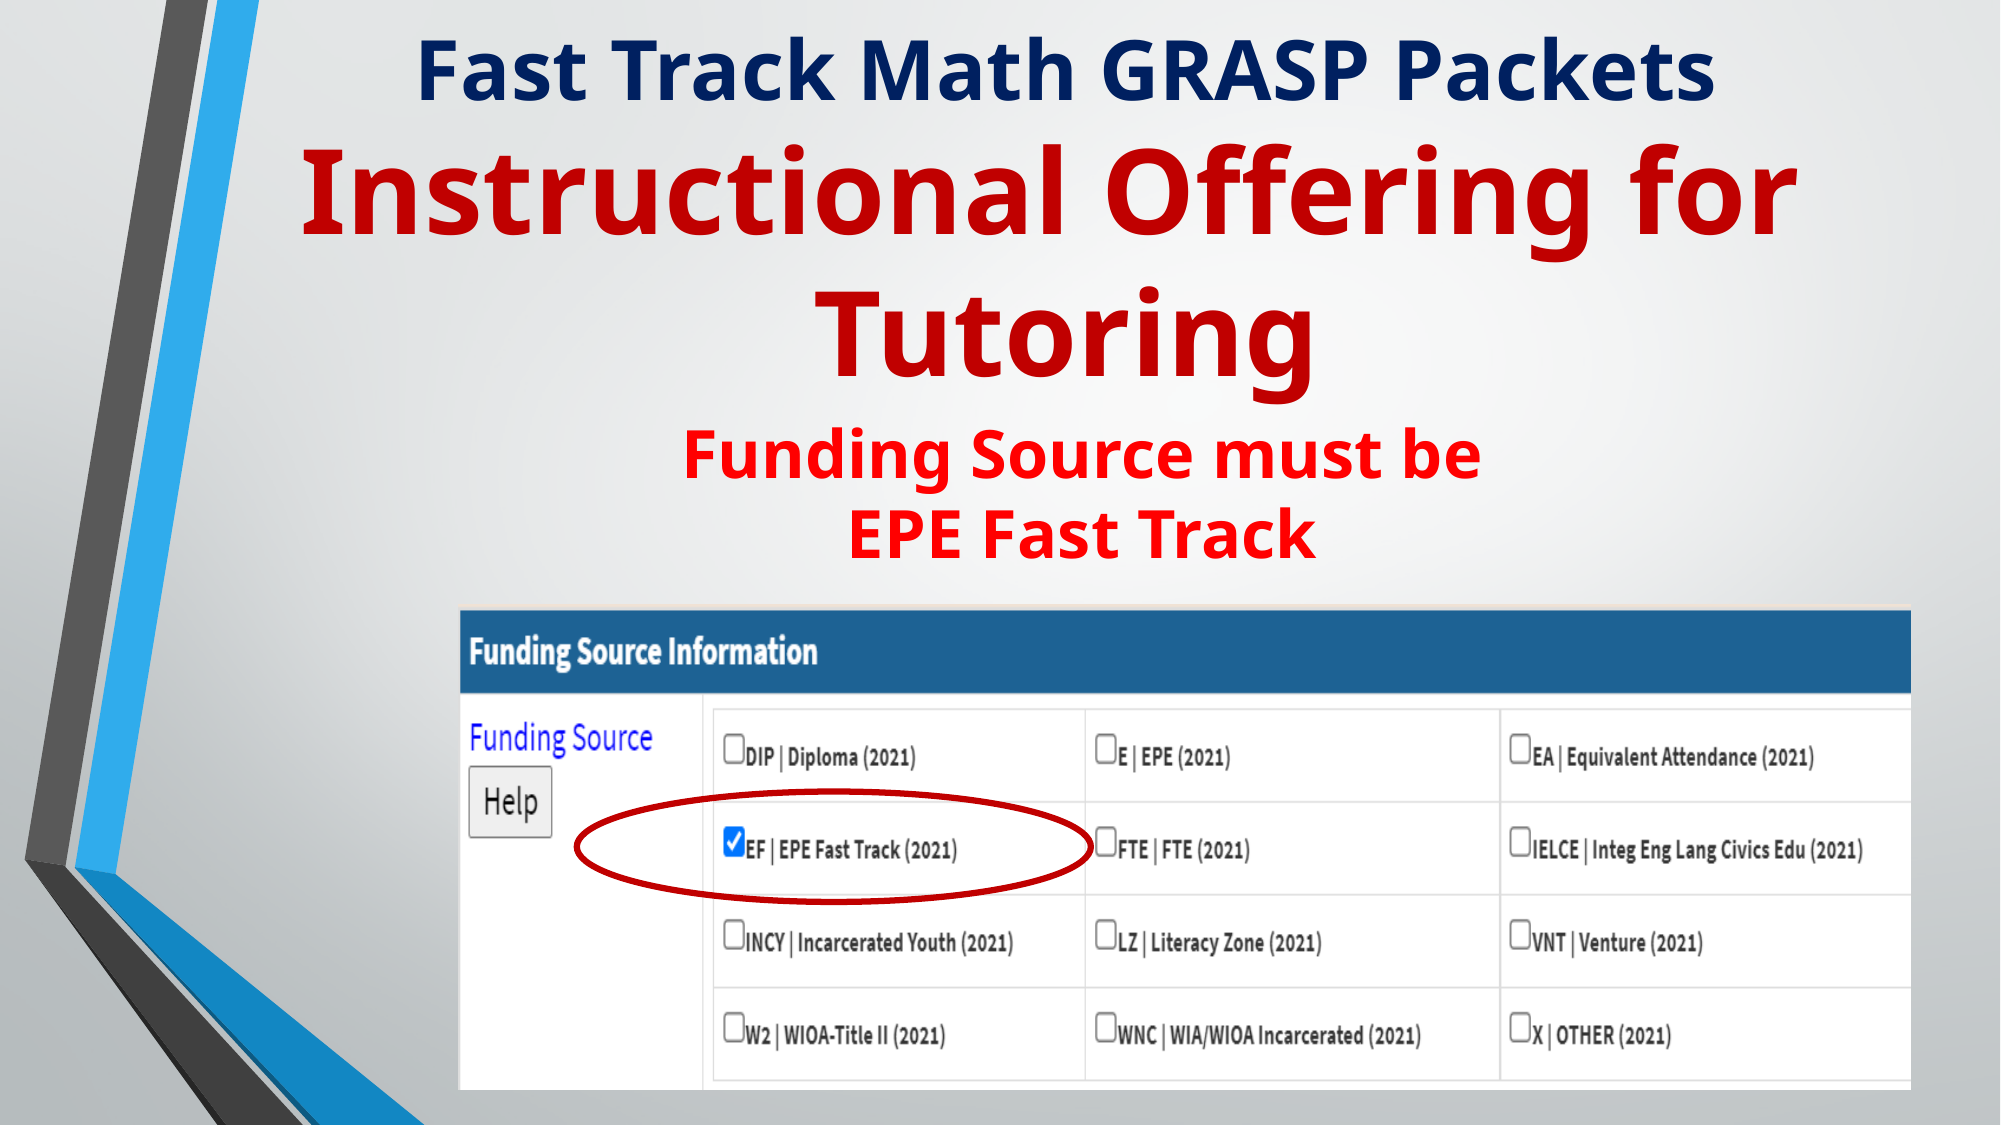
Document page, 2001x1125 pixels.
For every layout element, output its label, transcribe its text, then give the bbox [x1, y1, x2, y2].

text_box Funding Source must be EPE Fast Track [617, 404, 1565, 579]
picture [457, 603, 1911, 1090]
text_box Fast Track Math GRASP Packets Instructional Offering for Tutoring [244, 9, 1889, 417]
